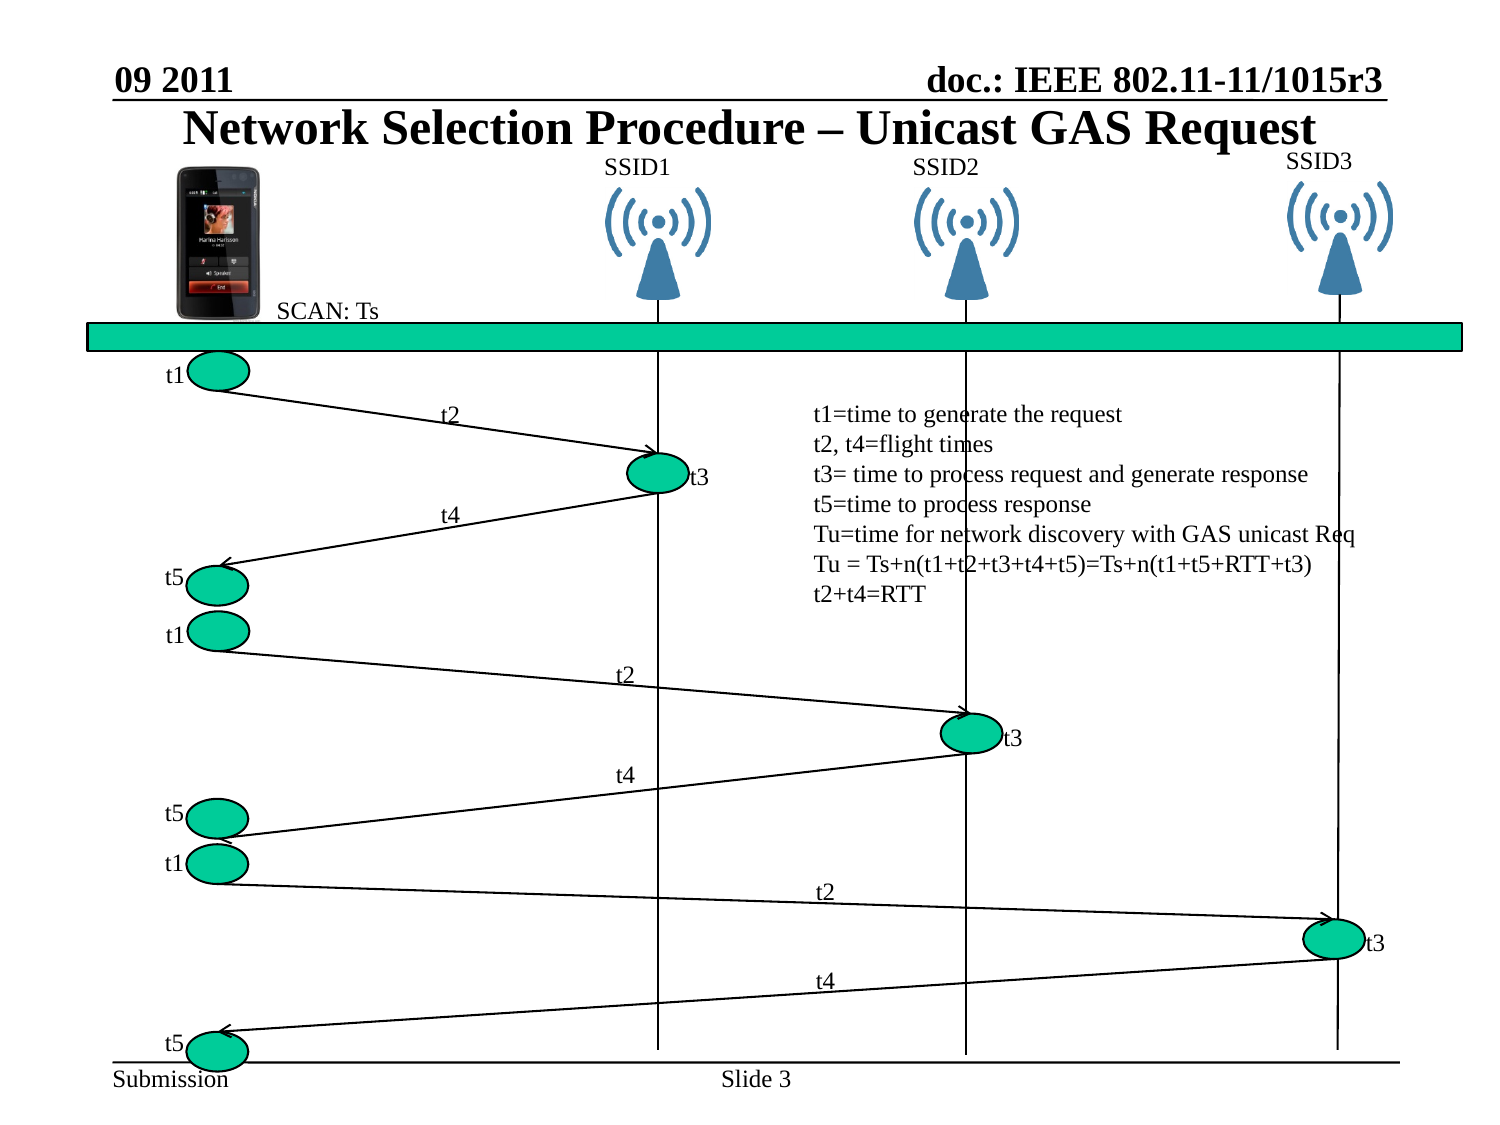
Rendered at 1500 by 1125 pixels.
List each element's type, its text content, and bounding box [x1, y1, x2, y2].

slide_number Slide 3 [712, 1080, 800, 1093]
text_box Network Selection Procedure – Unicast GAS Request [112, 87, 1388, 134]
slide_number 09 2011 [114, 54, 236, 87]
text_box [87, 137, 1476, 1072]
